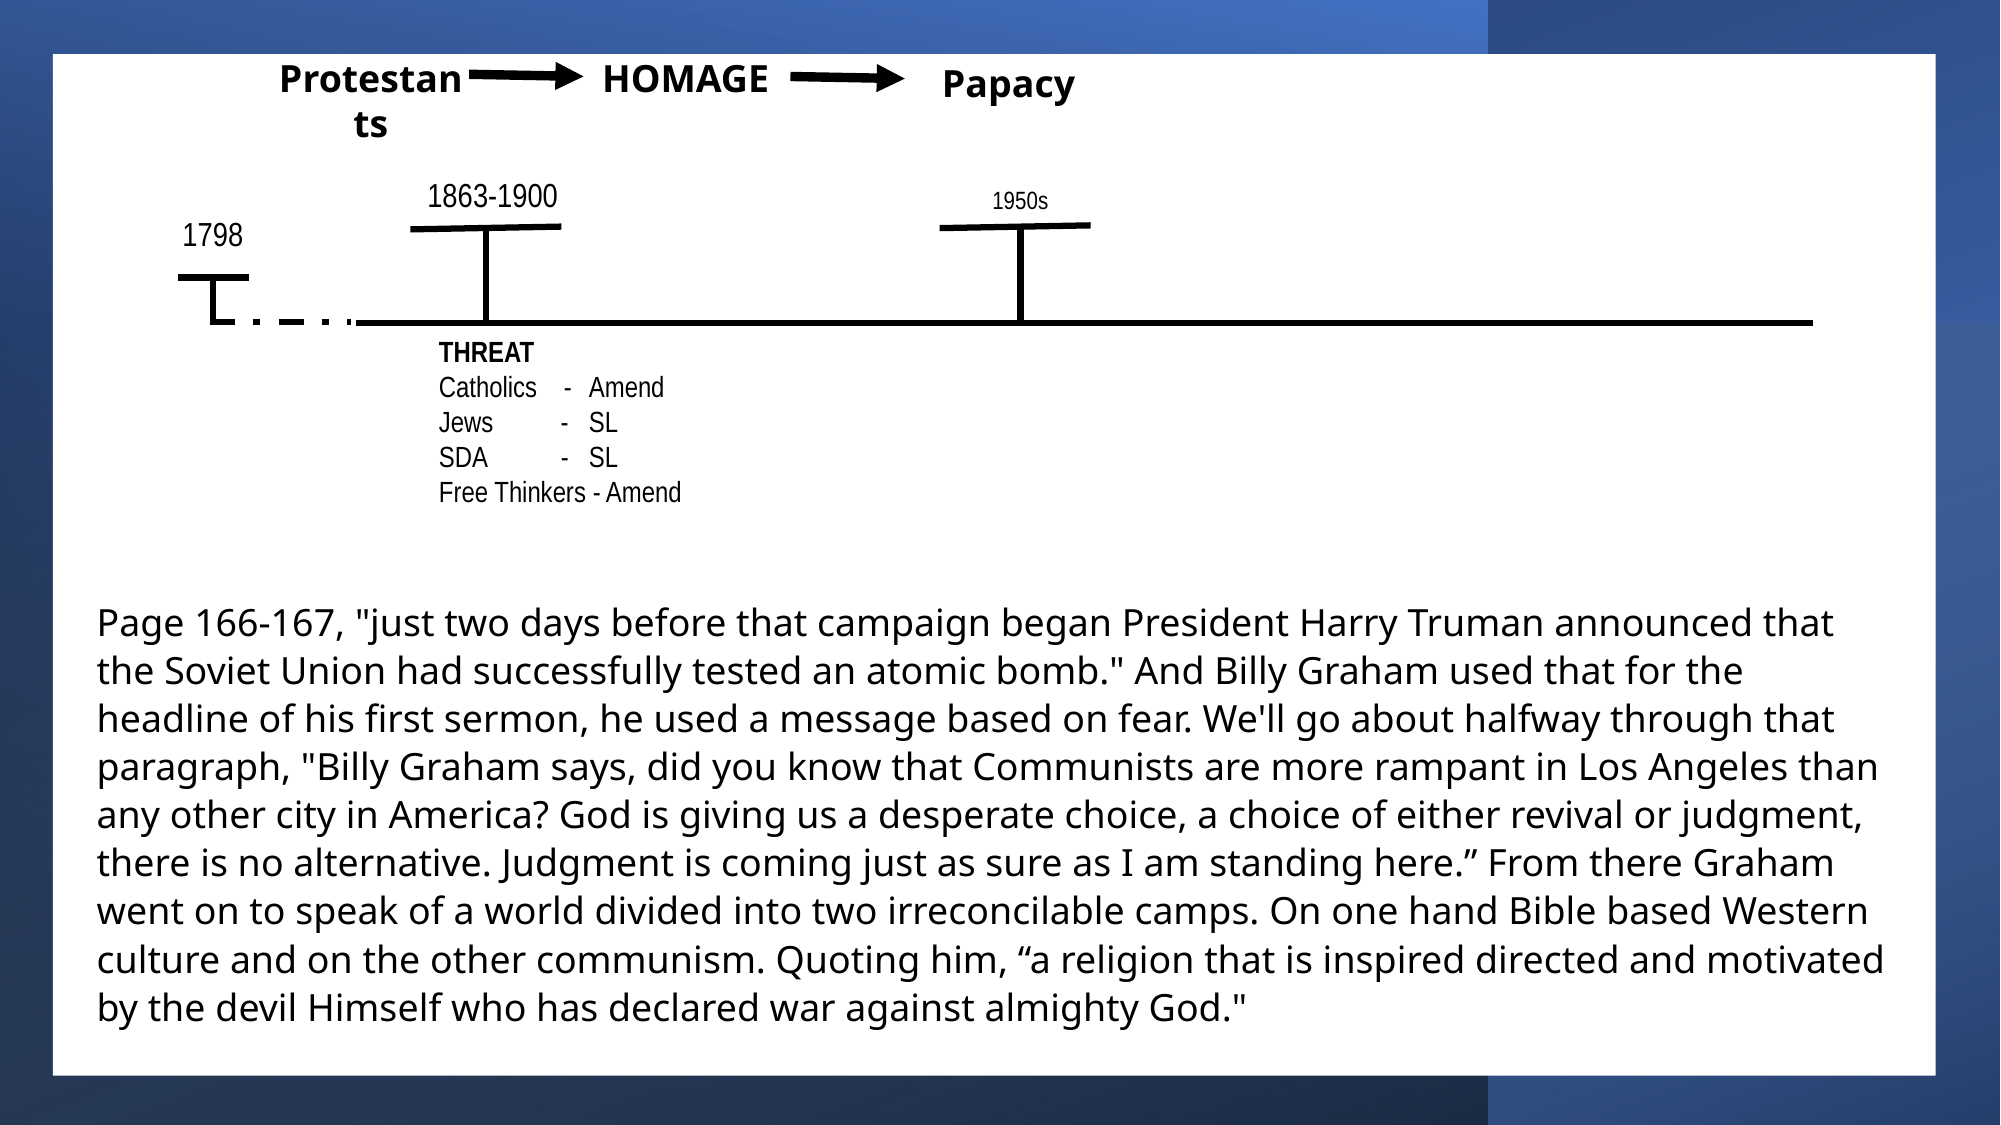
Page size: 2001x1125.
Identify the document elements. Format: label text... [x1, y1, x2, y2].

text_box [0, 0, 1489, 321]
text_box Papacy [905, 53, 1111, 123]
text_box 1798 [157, 206, 269, 261]
text_box 1950s [956, 176, 1085, 222]
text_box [410, 226, 562, 230]
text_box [939, 225, 1091, 229]
text_box [0, 321, 2000, 1125]
text_box THREAT Catholics - Amend Jews - SL SDA - SL Free Thinkers - Amend [424, 326, 727, 516]
text_box Page 166-167, "just two days before that campaign began President Harry Truman announced that the Soviet Union had successfully tested an atomic bomb." And Billy Graham used that for the headline of his first sermon, he used a message based on fear. We'll go about halfway through that paragraph, "Billy Graham says, did you know that Communists are more rampant in Los Angeles than any other city in America? God is giving us a desperate choice, a choice of either revival or judgment, there is no alternative. Judgment is coming just as sure as I am standing here.” From there Graham went on to speak of a world divided into two irreconcilable camps. On one hand Bible based Western culture and on the other communism. Quoting him, “a religion that is inspired directed and motivated by the devil Himself who has declared war against almighty God." [81, 588, 1907, 1037]
text_box Protestants [268, 48, 474, 115]
text_box HOMAGE [576, 49, 795, 122]
text_box 1863-1900 [410, 166, 576, 222]
text_box [52, 54, 1936, 1076]
text_box [1489, 0, 2000, 321]
